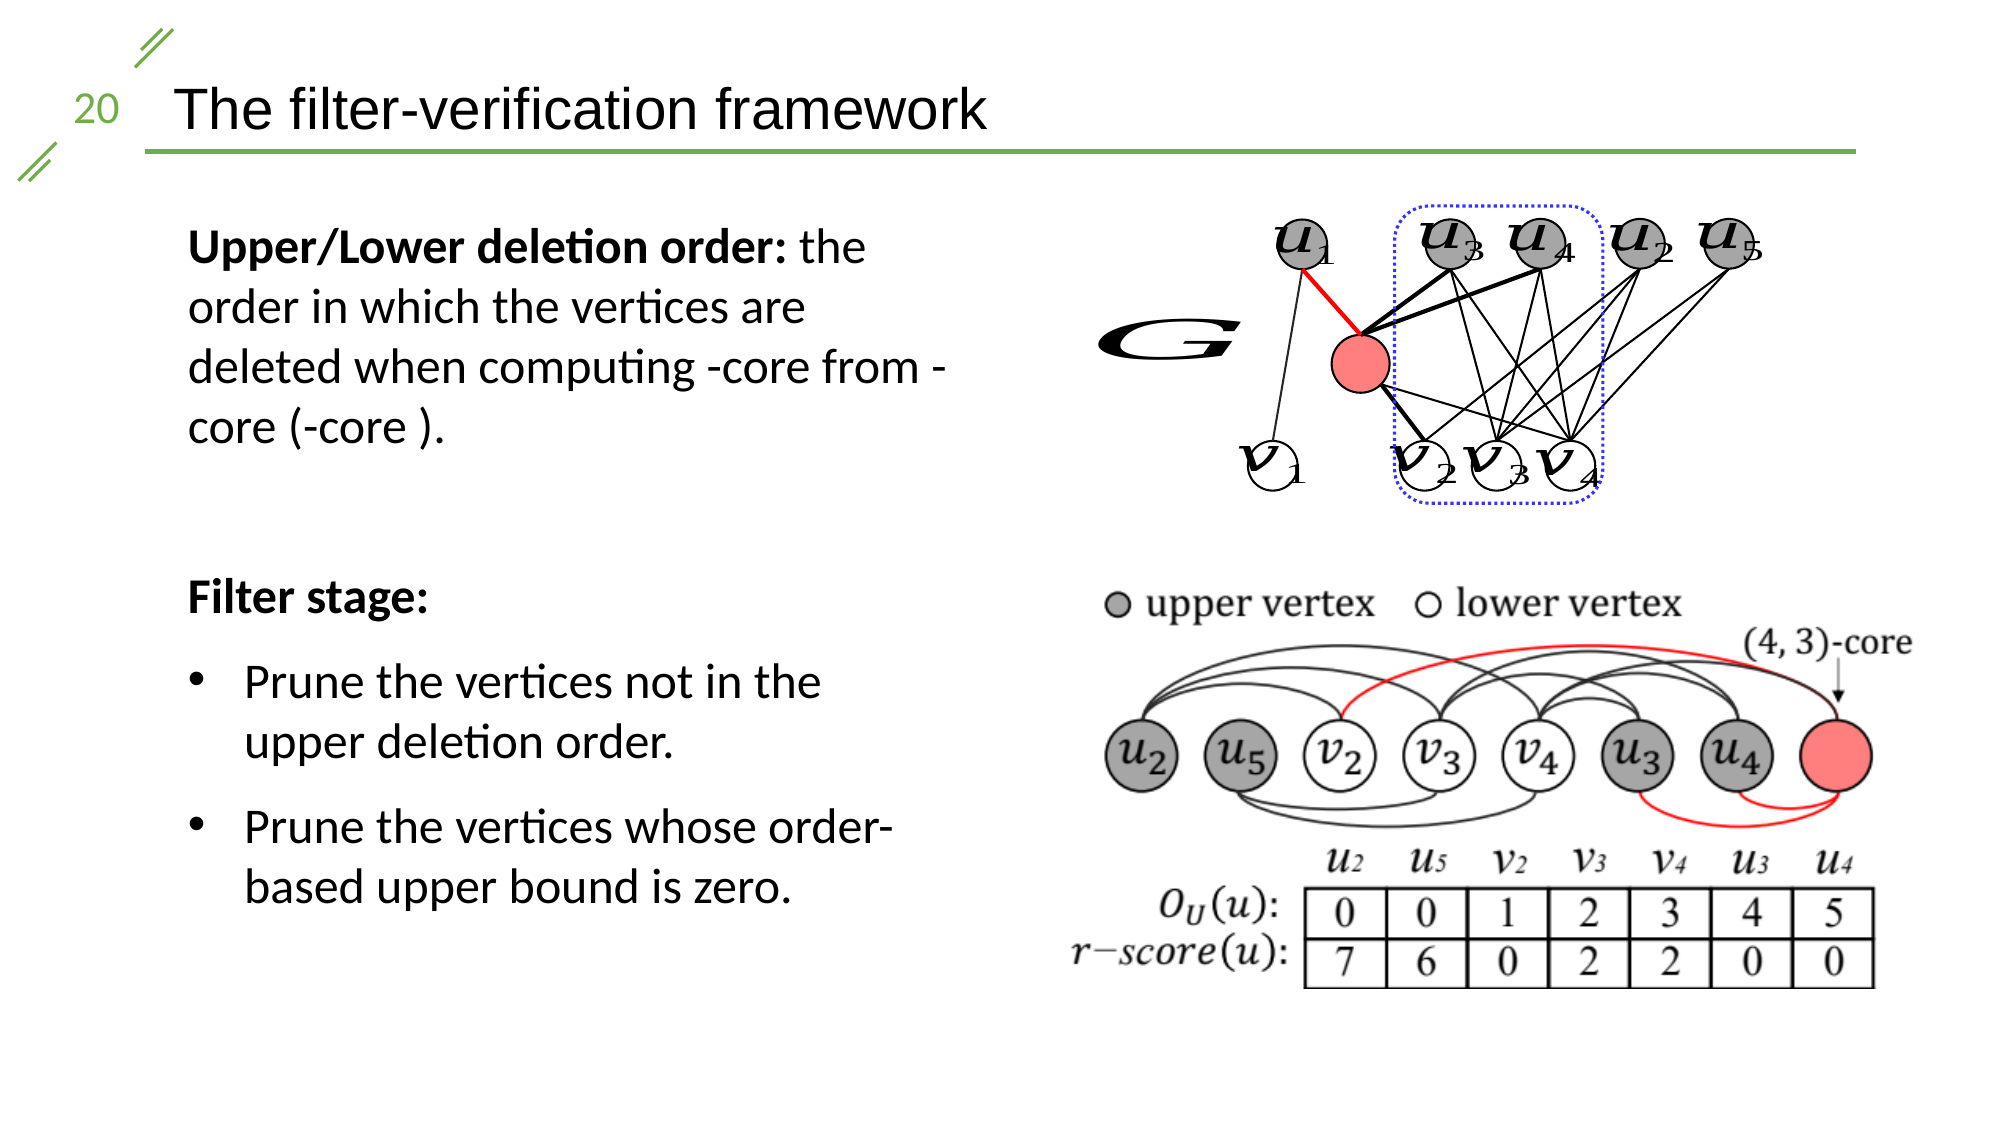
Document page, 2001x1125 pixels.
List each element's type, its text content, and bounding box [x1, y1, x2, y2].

list The filter-verification framework [173, 70, 1857, 150]
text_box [1056, 205, 1936, 1020]
